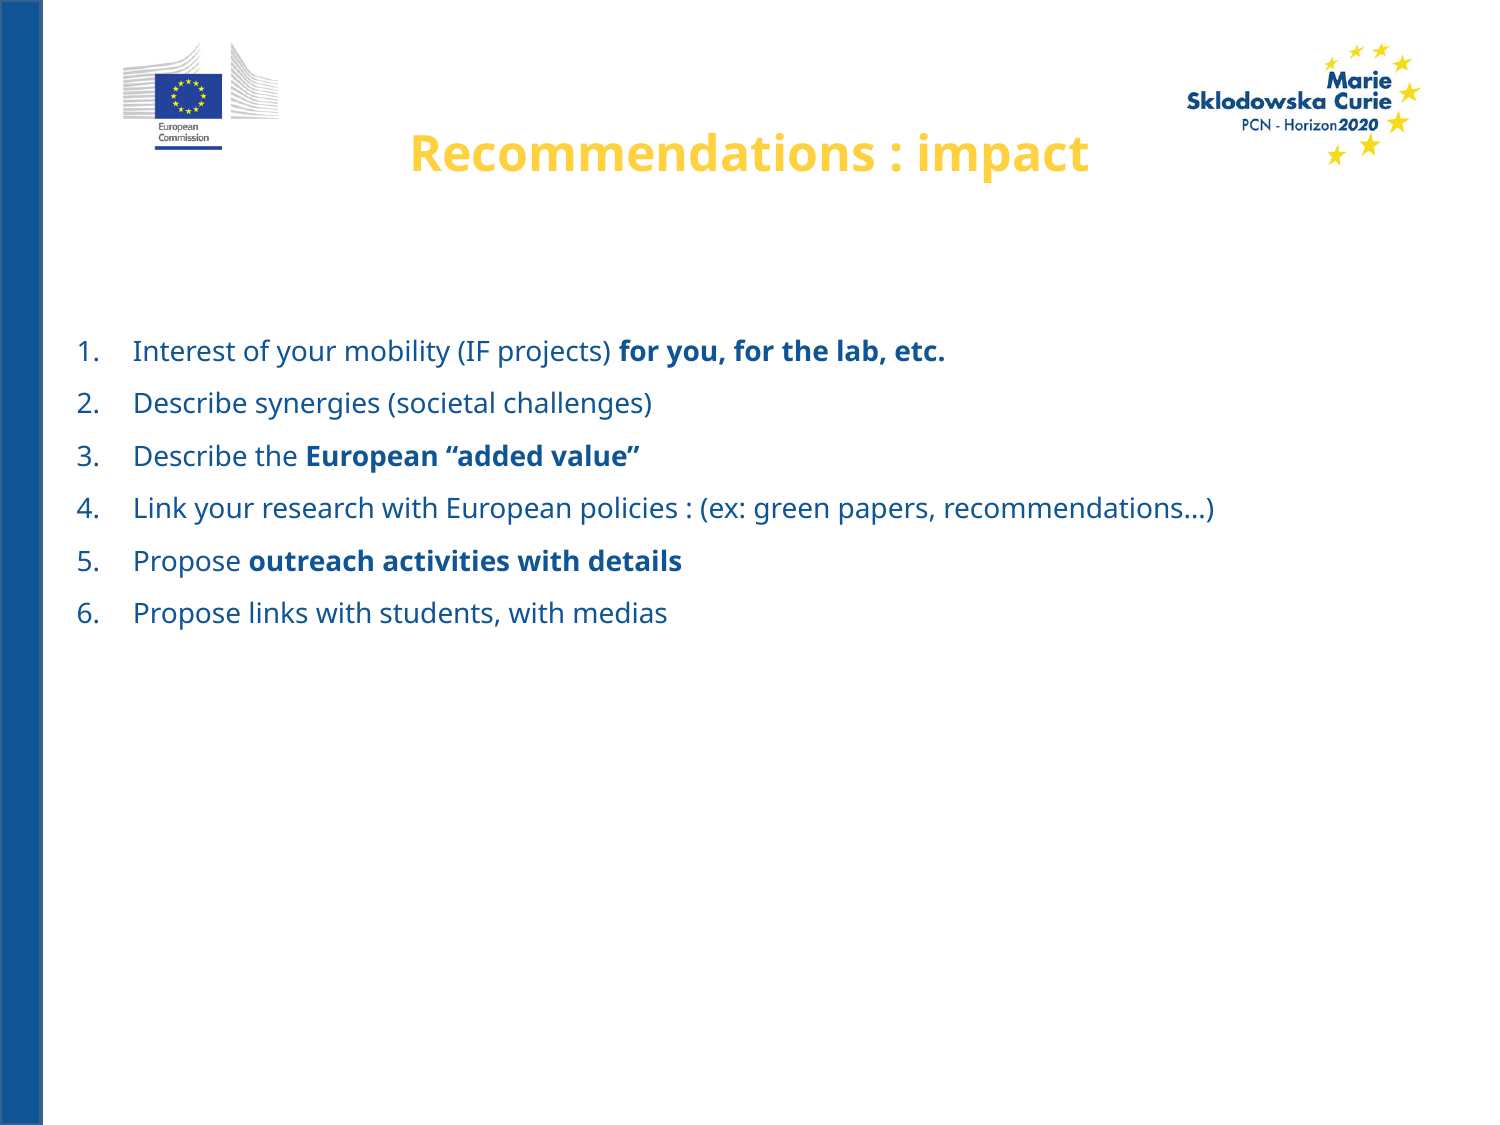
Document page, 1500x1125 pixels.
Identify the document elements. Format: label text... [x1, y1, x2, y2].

text_box Recommendations : impact [324, 113, 1176, 189]
text_box [40, 322, 1460, 968]
text_box [0, 0, 43, 1125]
picture [1186, 42, 1421, 166]
text_box Interest of your mobility (IF projects) for you, for the lab, etc. Describe synergies (societal challenges) Describe the European “added value” Link your research with European policies : (ex: green papers, recommendations…) Propose outreach activities with details Propose links with students, with medias [61, 325, 1500, 1023]
picture [123, 42, 278, 150]
